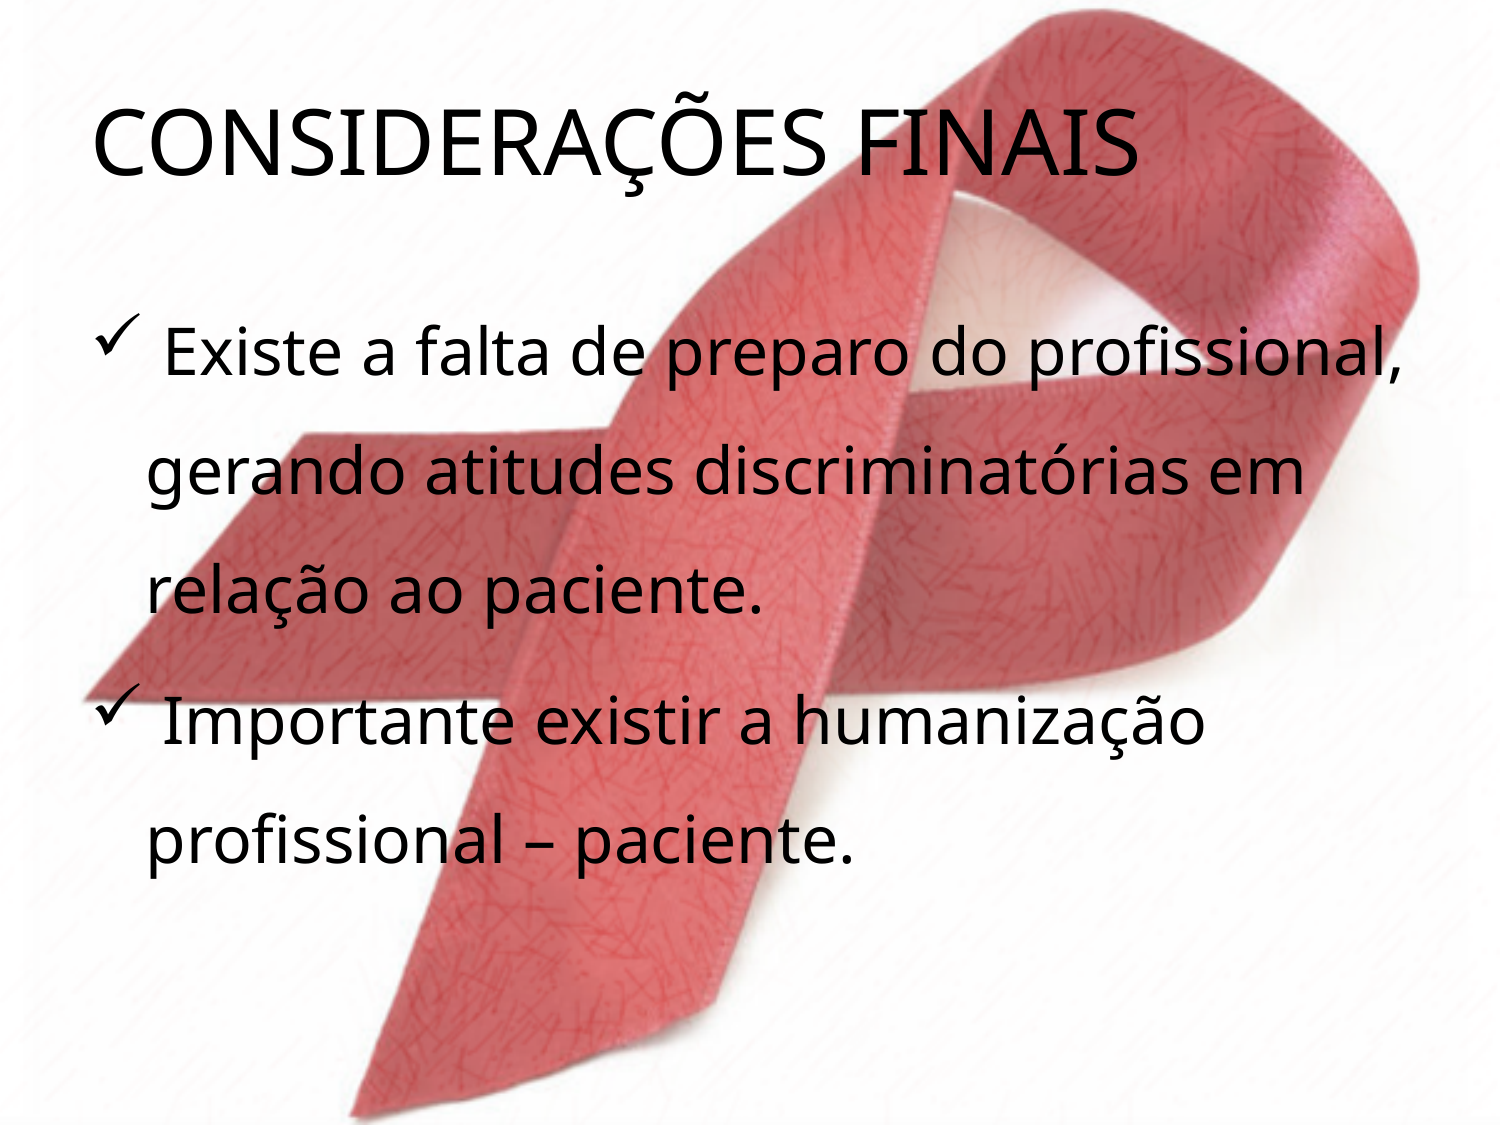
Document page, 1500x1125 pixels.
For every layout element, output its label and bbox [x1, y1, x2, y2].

list [0, 0, 1500, 1125]
